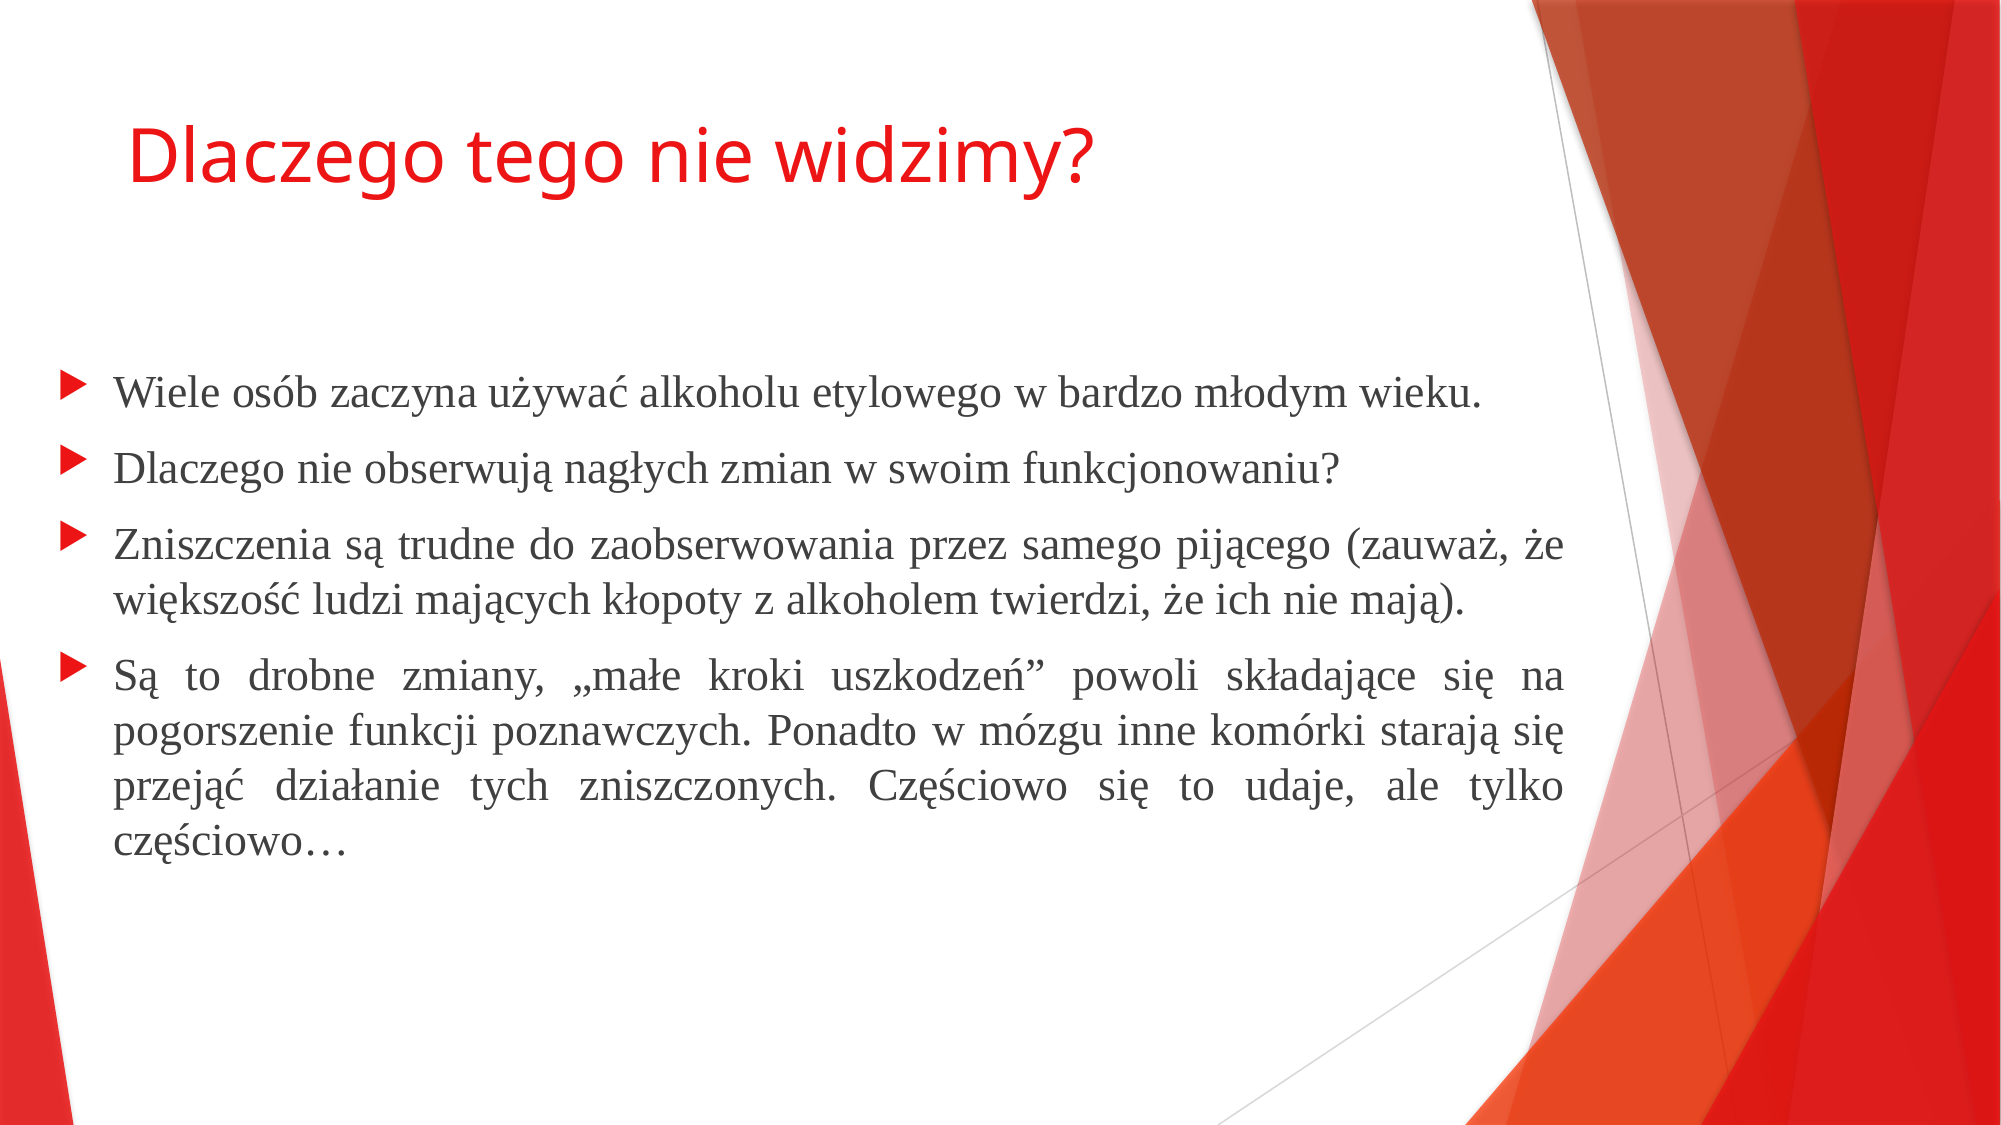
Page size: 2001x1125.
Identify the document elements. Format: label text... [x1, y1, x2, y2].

title Dlaczego tego nie widzimy? [111, 99, 1522, 317]
list Wiele osób zaczyna używać alkoholu etylowego w bardzo młodym wieku. Dlaczego nie obserwują nagłych zmian w swoim funkcjonowaniu? Zniszczenia są trudne do zaobserwowania przez samego pijącego (zauważ, że większość ludzi mających kłopoty z alkoholem twierdzi, że ich nie mają). Są to drobne zmiany, „małe kroki uszkodzeń” powoli składające się na pogorszenie funkcji poznawczych. Ponadto w mózgu inne komórki starają się przejąć działanie tych zniszczonych. Częściowo się to udaje, ale tylko częściowo… [42, 354, 1581, 992]
